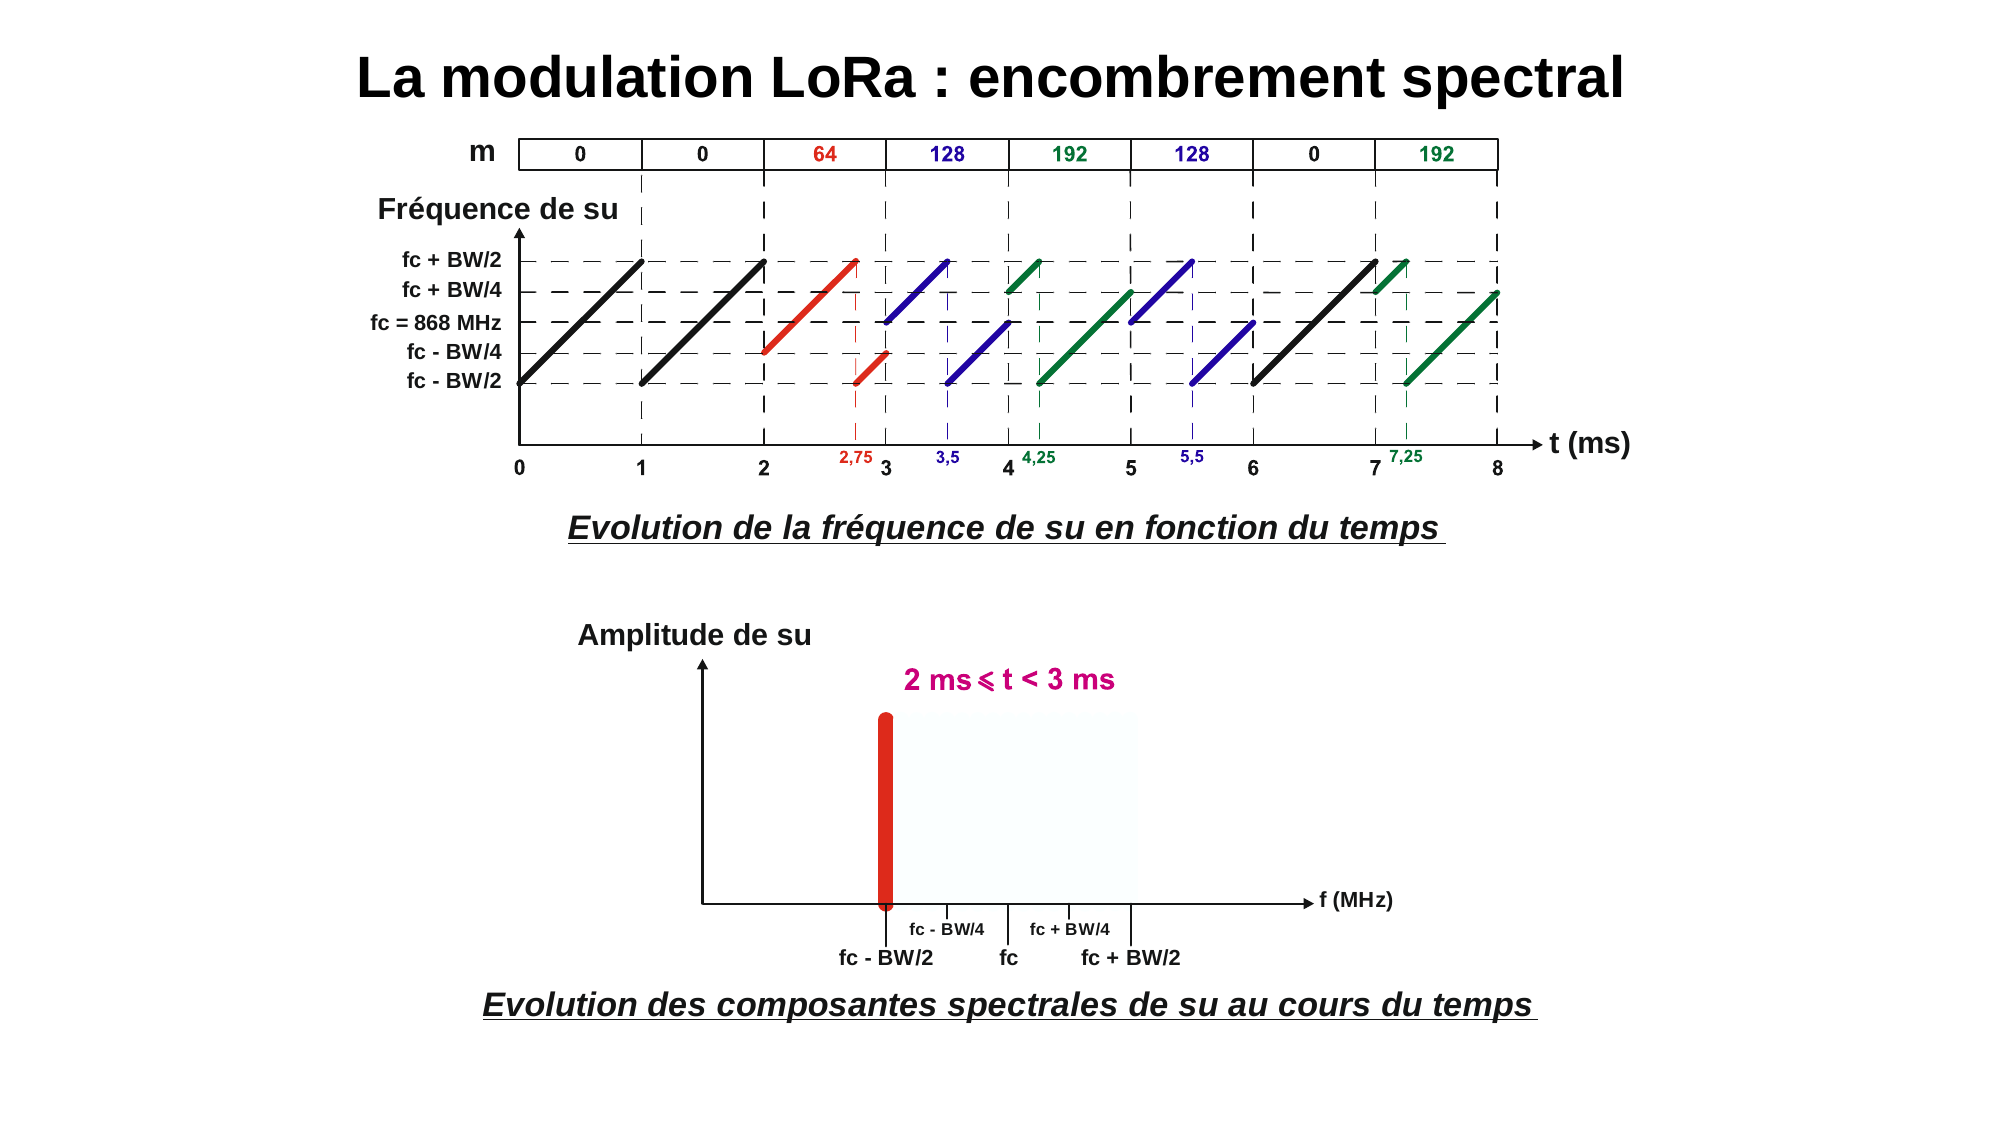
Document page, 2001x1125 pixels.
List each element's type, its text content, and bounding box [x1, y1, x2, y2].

text_box La modulation LoRa : encombrement spectral [342, 32, 1658, 117]
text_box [367, 135, 1632, 1025]
